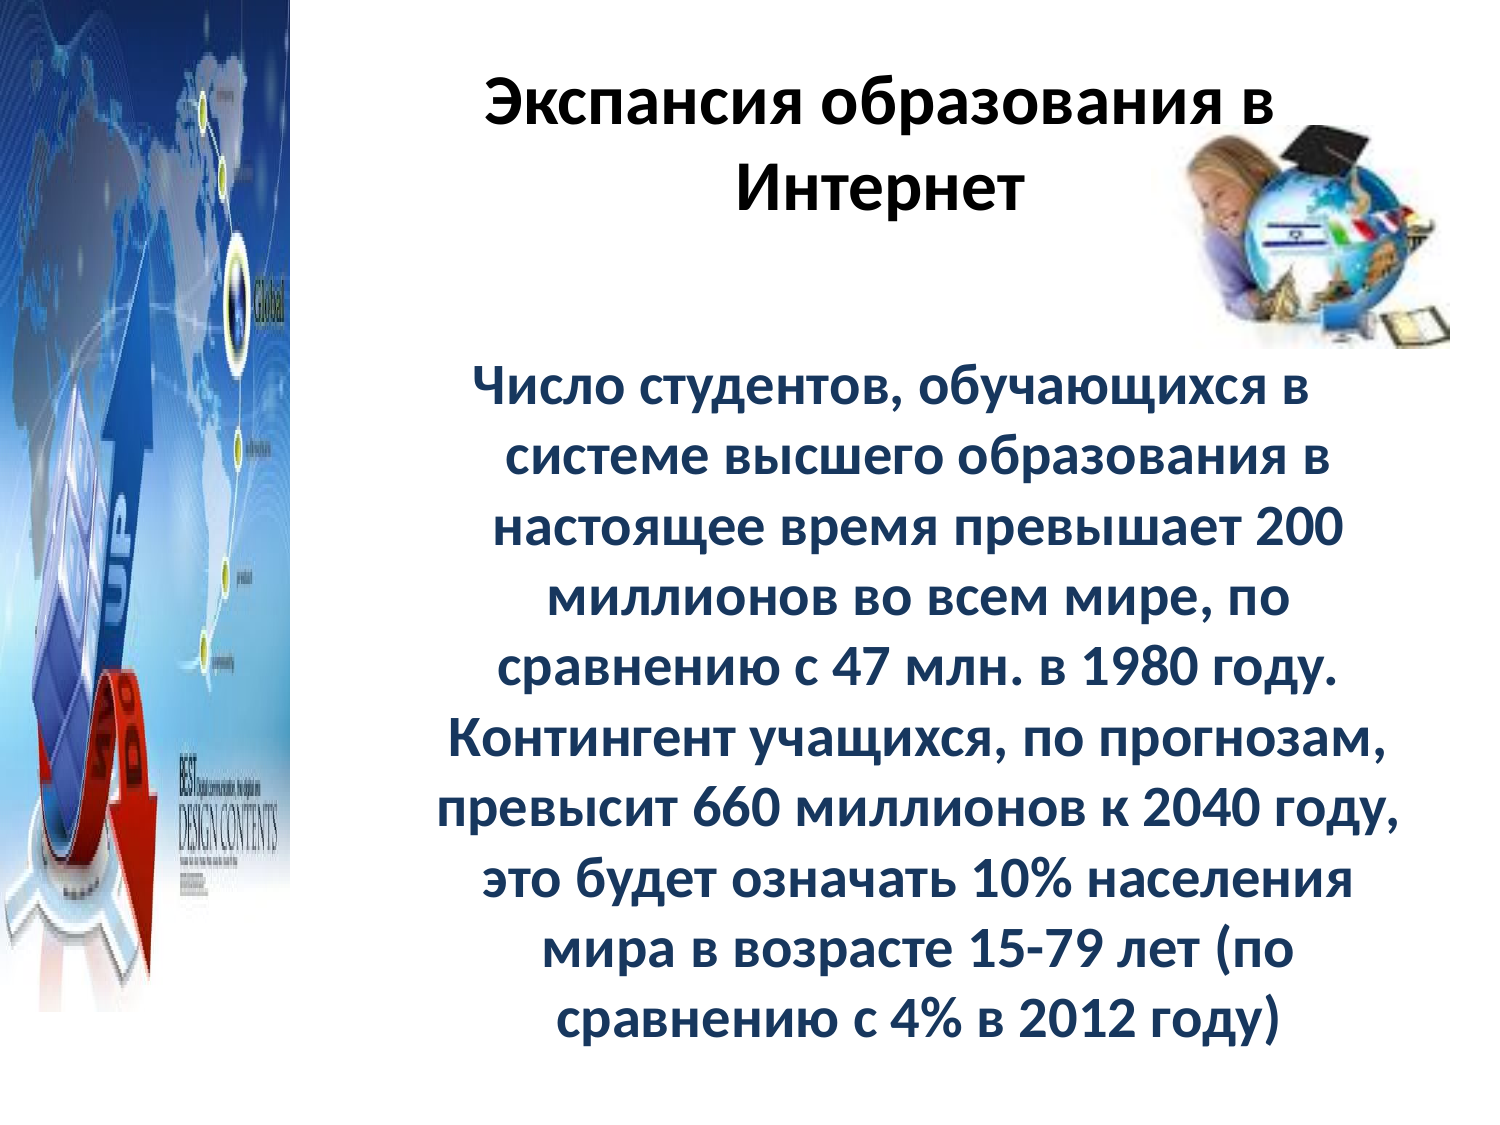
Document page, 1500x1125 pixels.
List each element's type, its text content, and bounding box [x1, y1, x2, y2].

title Экспансия образования в Интернет [336, 44, 1426, 233]
list Число студентов, обучающихся в системе высшего образования в настоящее время превышает 200 миллионов во всем мире, по сравнению с 47 млн. в 1980 году. Контингент учащихся, по прогнозам, превысит 660 миллионов к 2040 году, это будет означать 10% населения мира в возрасте 15-79 лет (по сравнению с 4% в 2012 году) [359, 337, 1426, 1059]
picture [1151, 125, 1450, 349]
picture [0, 0, 290, 1012]
